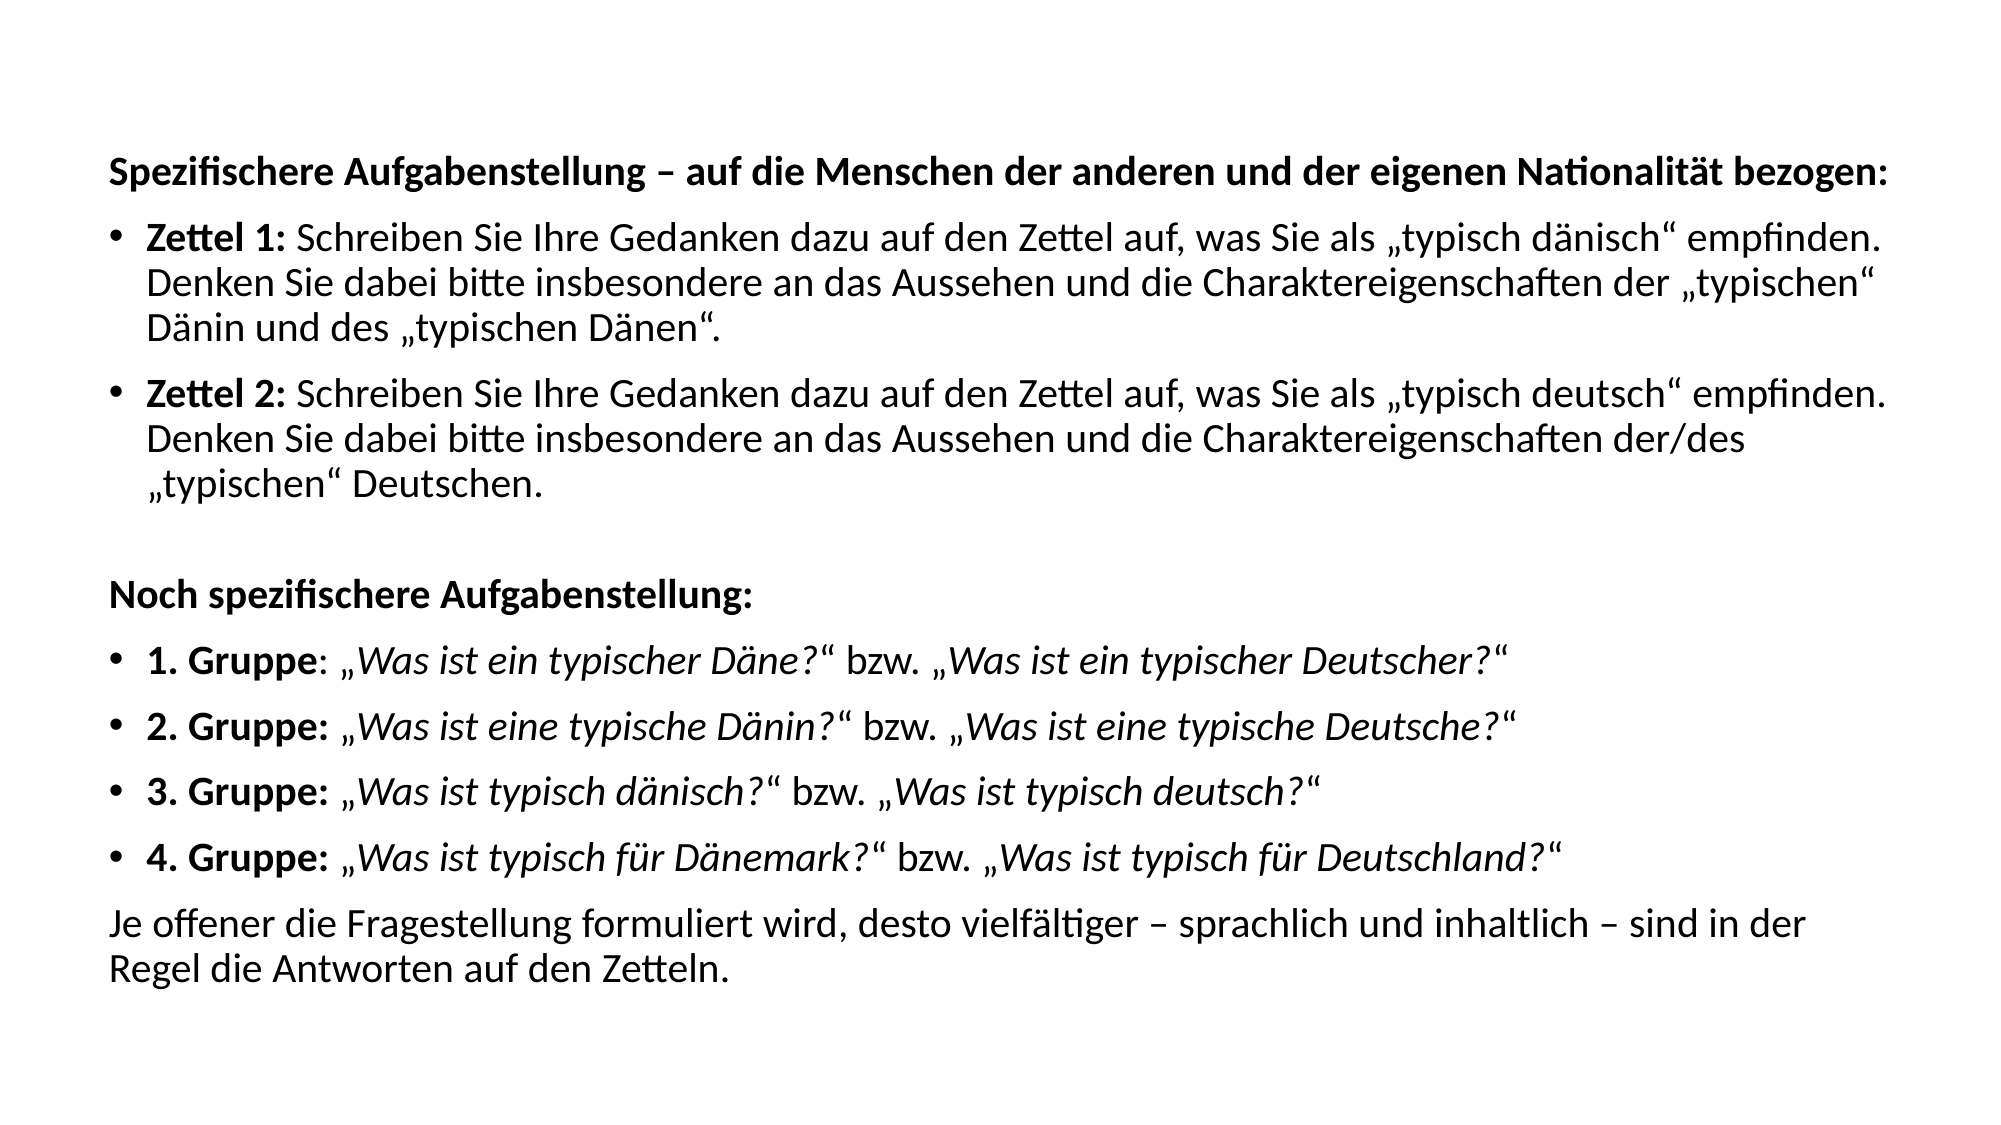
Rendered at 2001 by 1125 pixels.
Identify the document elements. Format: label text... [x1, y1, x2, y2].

list Spezifischere Aufgabenstellung – auf die Menschen der anderen und der eigenen Nationalität bezogen: Zettel 1: Schreiben Sie Ihre Gedanken dazu auf den Zettel auf, was Sie als „typisch dänisch“ empfinden. Denken Sie dabei bitte insbesondere an das Aussehen und die Charaktereigenschaften der „typischen“ Dänin und des „typischen Dänen“. Zettel 2: Schreiben Sie Ihre Gedanken dazu auf den Zettel auf, was Sie als „typisch deutsch“ empfinden. Denken Sie dabei bitte insbesondere an das Aussehen und die Charaktereigenschaften der/des „typischen“ Deutschen. Noch spezifischere Aufgabenstellung: 1. Gruppe: „Was ist ein typischer Däne?“ bzw. „Was ist ein typischer Deutscher?“ 2. Gruppe: „Was ist eine typische Dänin?“ bzw. „Was ist eine typische Deutsche?“ 3. Gruppe: „Was ist typisch dänisch?“ bzw. „Was ist typisch deutsch?“ 4. Gruppe: „Was ist typisch für Dänemark?“ bzw. „Was ist typisch für Deutschland?“ Je offener die Fragestellung formuliert wird, desto vielfältiger – sprachlich und inhaltlich – sind in der Regel die Antworten auf den Zetteln. [93, 142, 1907, 1033]
